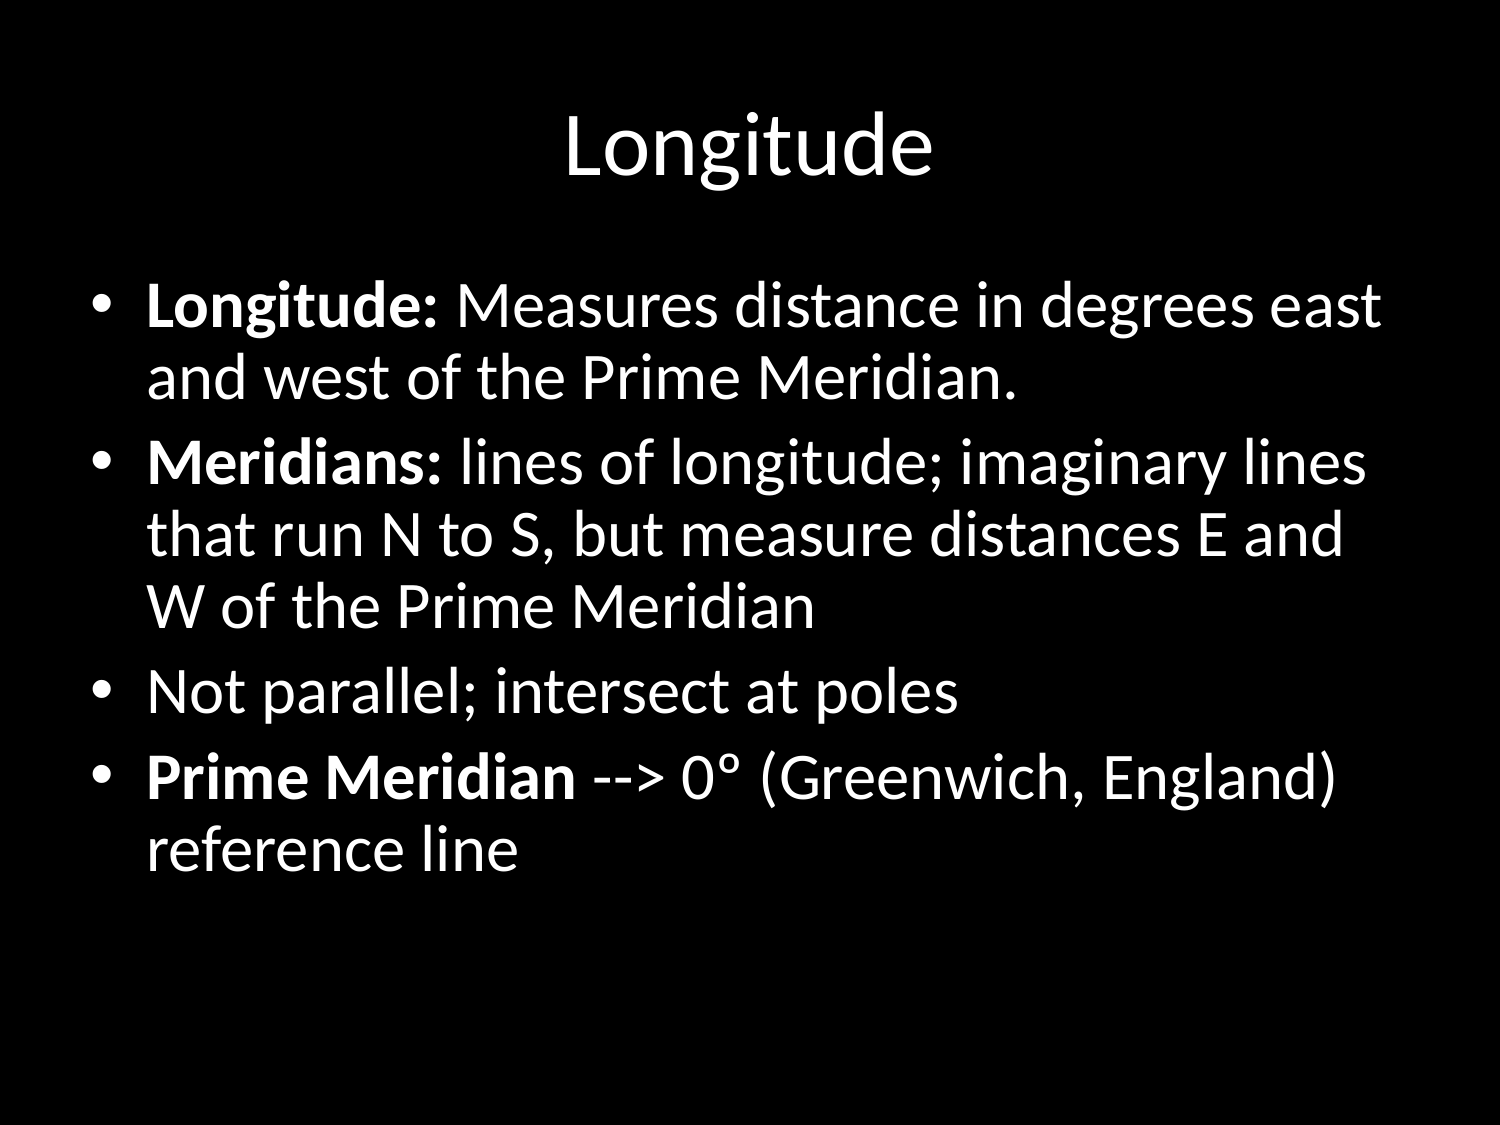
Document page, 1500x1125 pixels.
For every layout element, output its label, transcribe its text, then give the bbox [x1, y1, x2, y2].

list Longitude: Measures distance in degrees east and west of the Prime Meridian. Meridians: lines of longitude; imaginary lines that run N to S, but measure distances E and W of the Prime Meridian Not parallel; intersect at poles Prime Meridian --> 0º (Greenwich, England) reference line [74, 262, 1426, 1006]
title Longitude [74, 44, 1426, 233]
